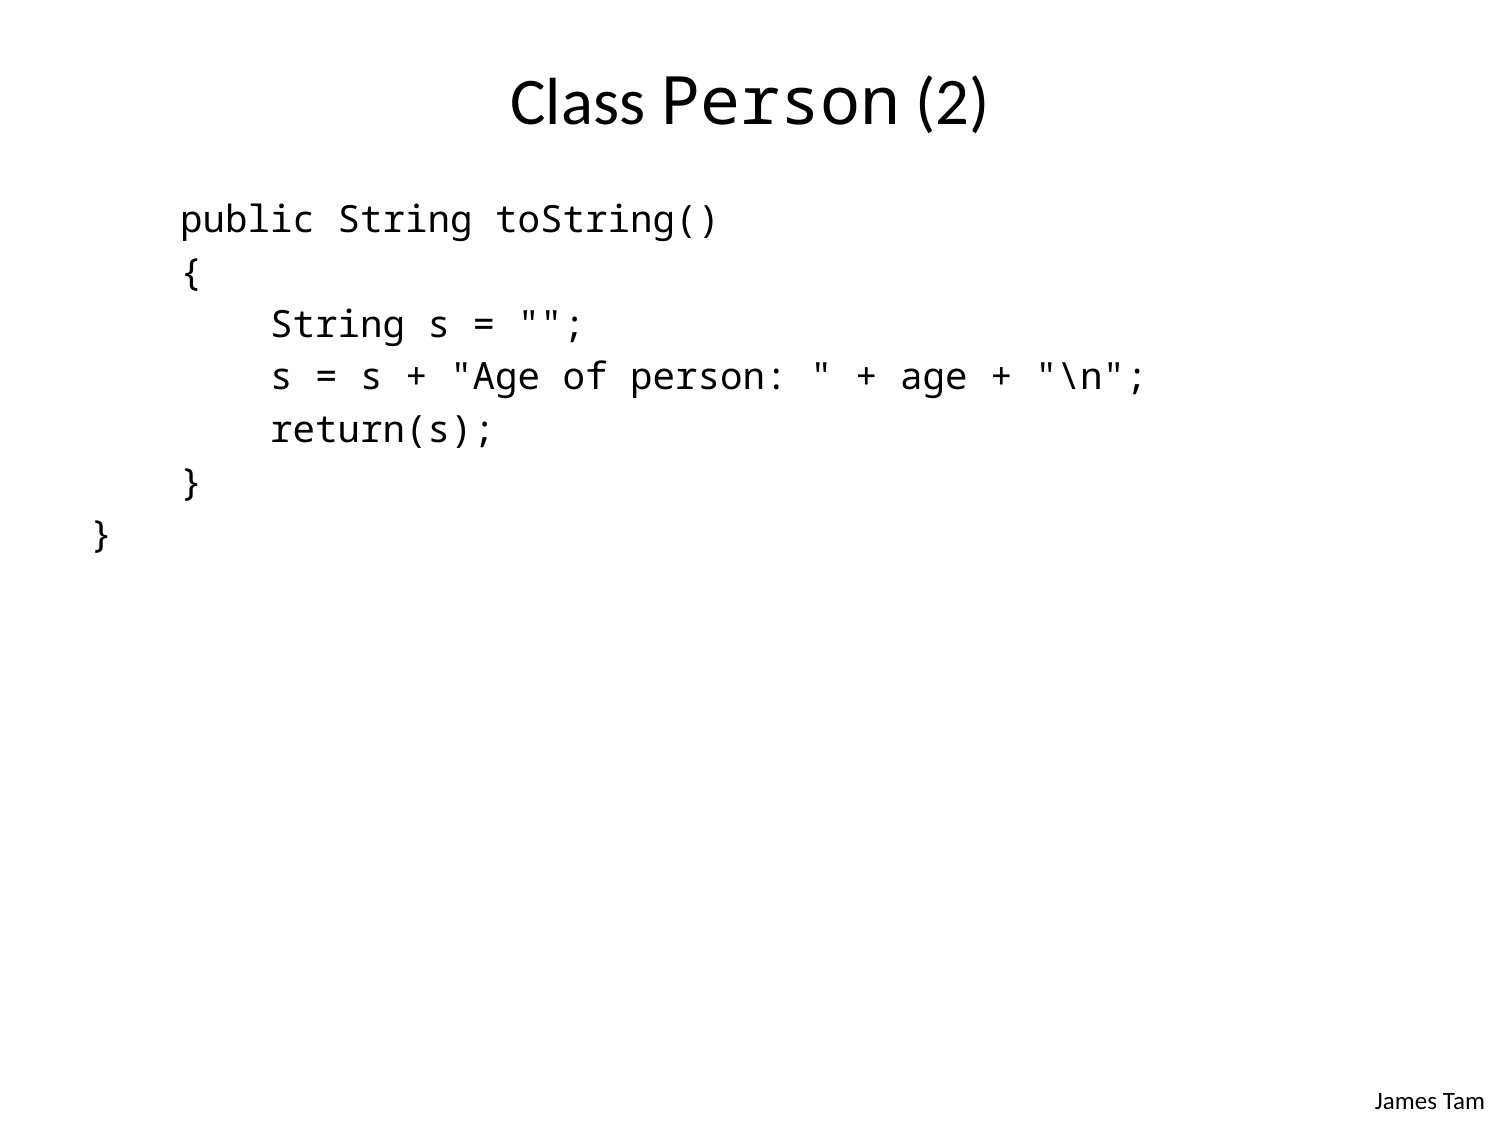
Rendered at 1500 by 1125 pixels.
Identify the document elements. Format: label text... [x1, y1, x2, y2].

list public String toString() { String s = ""; s = s + "Age of person: " + age + "\n"; return(s); } } [75, 187, 1425, 1075]
title Class Person (2) [75, 45, 1425, 150]
